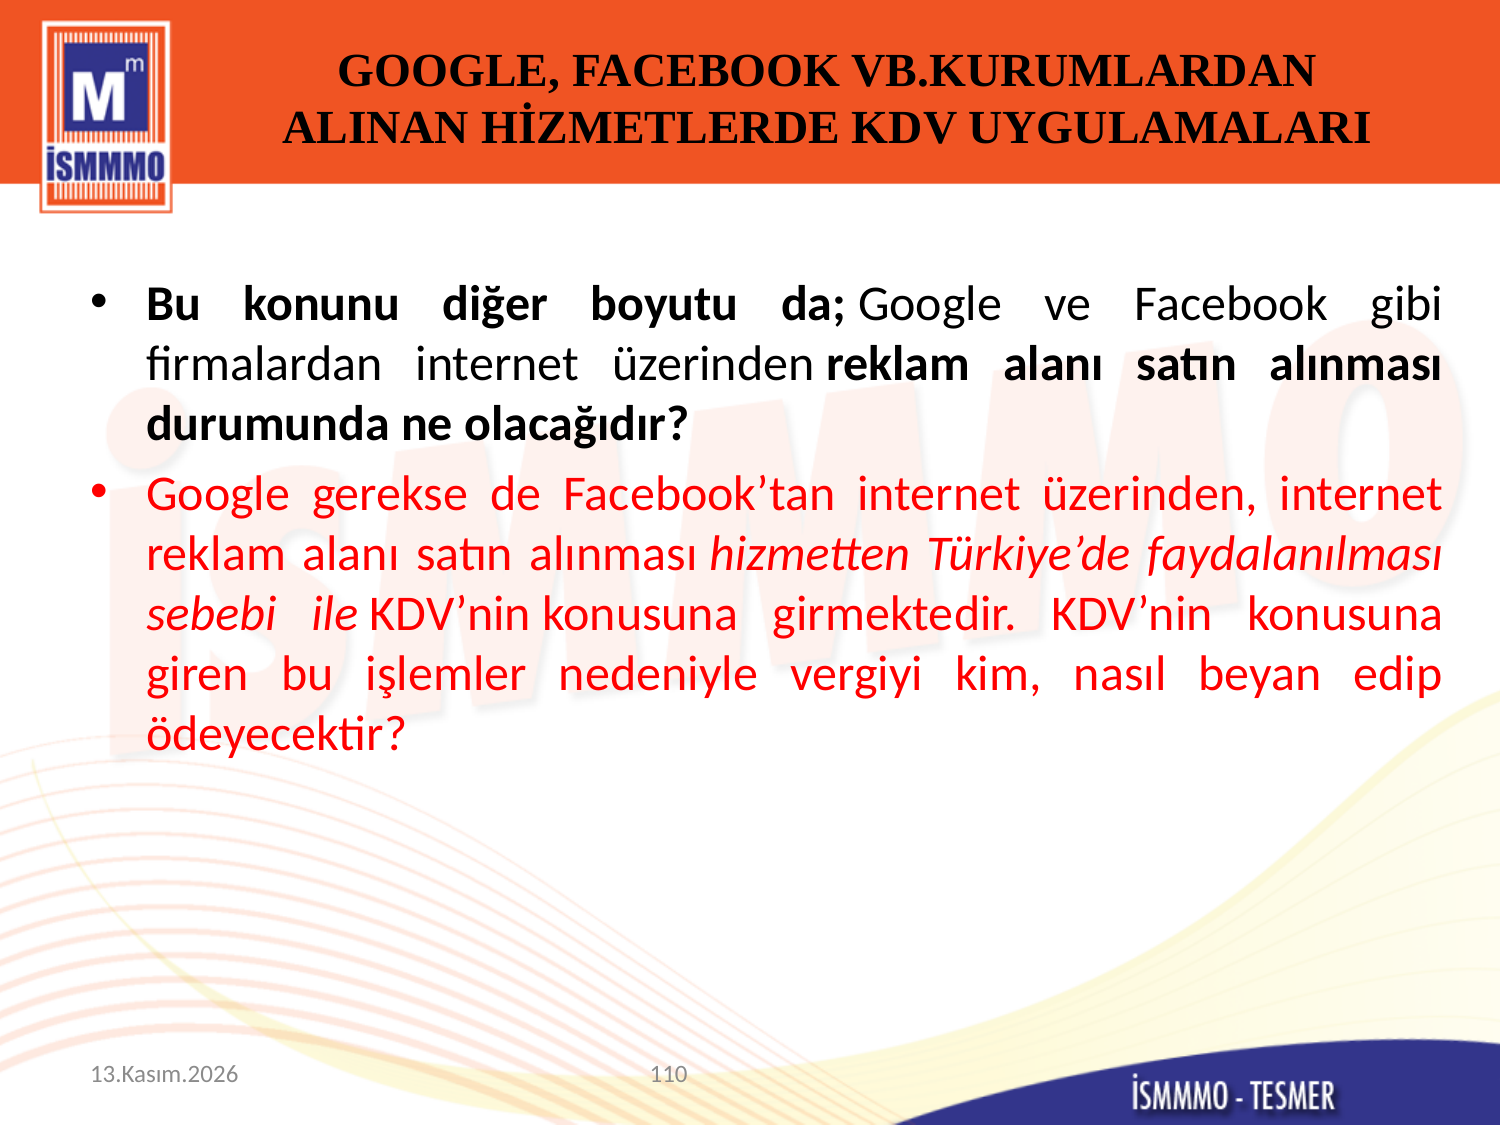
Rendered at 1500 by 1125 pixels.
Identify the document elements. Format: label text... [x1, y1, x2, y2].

title GOOGLE, FACEBOOK VB.KURUMLARDAN ALINAN HİZMETLERDE KDV UYGULAMALARI [230, 30, 1425, 161]
slide_number 110 [572, 1042, 703, 1103]
picture [0, 0, 1500, 1125]
list Bu konunu diğer boyutu da; Google ve Facebook gibi firmalardan internet üzerinden reklam alanı satın alınması durumunda ne olacağıdır? Google gerekse de Facebook’tan internet üzerinden, internet reklam alanı satın alınması hizmetten Türkiye’de faydalanılması sebebi ile KDV’nin konusuna girmektedir. KDV’nin konusuna giren bu işlemler nedeniyle vergiyi kim, nasıl beyan edip ödeyecektir? [75, 262, 1459, 1005]
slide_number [75, 1042, 425, 1103]
